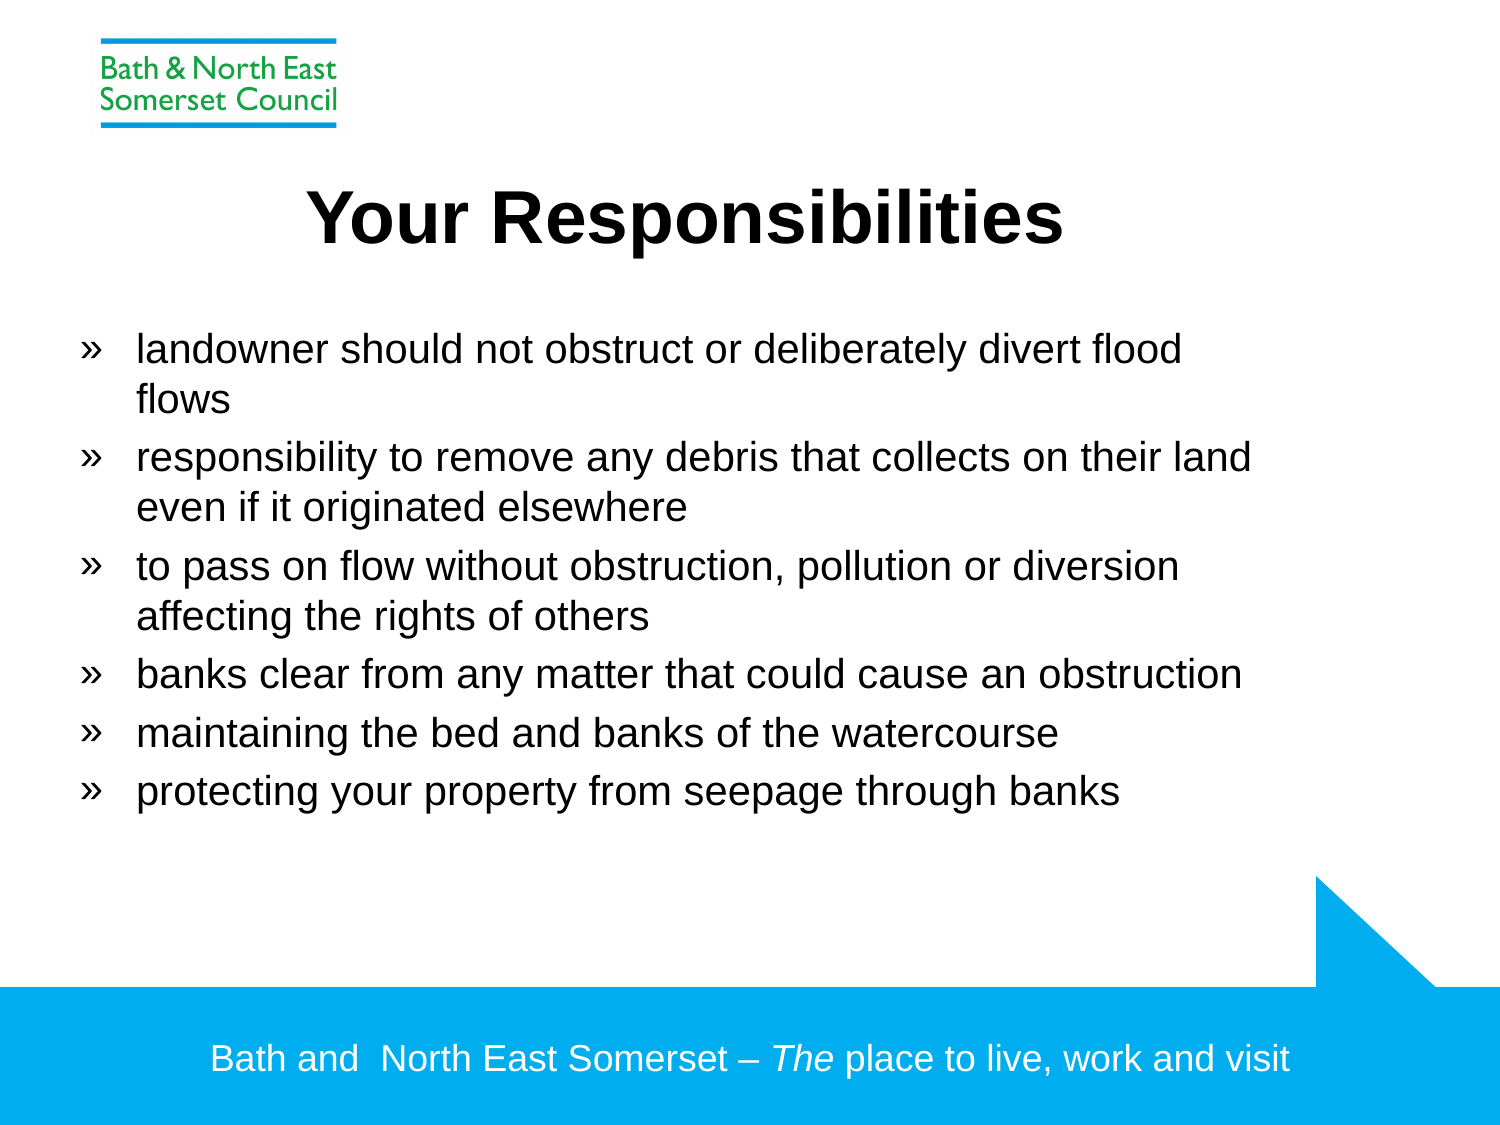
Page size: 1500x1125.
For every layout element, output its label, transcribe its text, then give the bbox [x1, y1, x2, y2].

title Your Responsibilities [64, 148, 1306, 279]
picture [90, 31, 347, 136]
list landowner should not obstruct or deliberately divert flood flows responsibility to remove any debris that collects on their land even if it originated elsewhere to pass on flow without obstruction, pollution or diversion affecting the rights of others banks clear from any matter that could cause an obstruction maintaining the bed and banks of the watercourse protecting your property from seepage through banks [64, 314, 1294, 965]
